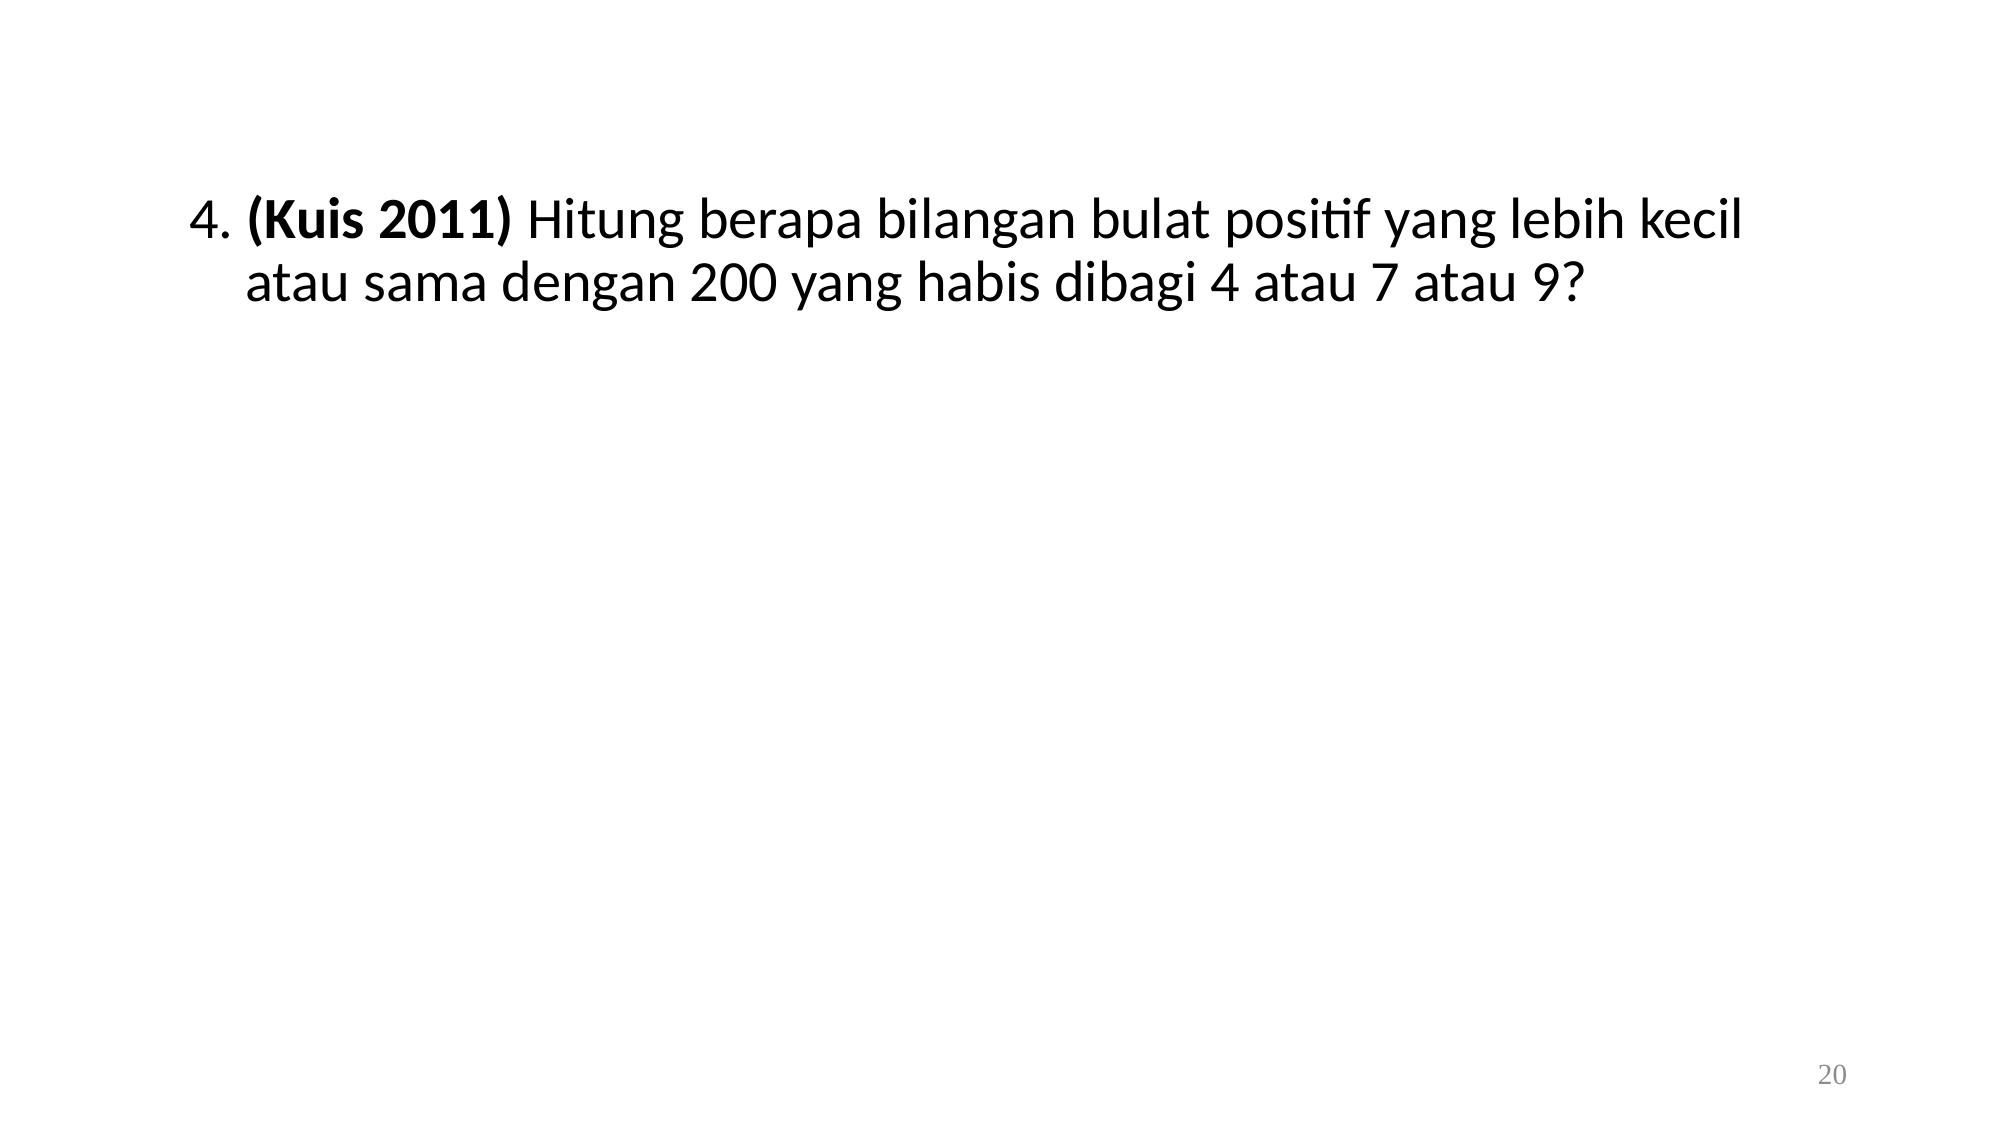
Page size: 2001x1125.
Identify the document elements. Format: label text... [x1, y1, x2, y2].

list 4. (Kuis 2011) Hitung berapa bilangan bulat positif yang lebih kecil atau sama dengan 200 yang habis dibagi 4 atau 7 atau 9? [174, 180, 1783, 1043]
slide_number 20 [1412, 1042, 1863, 1103]
